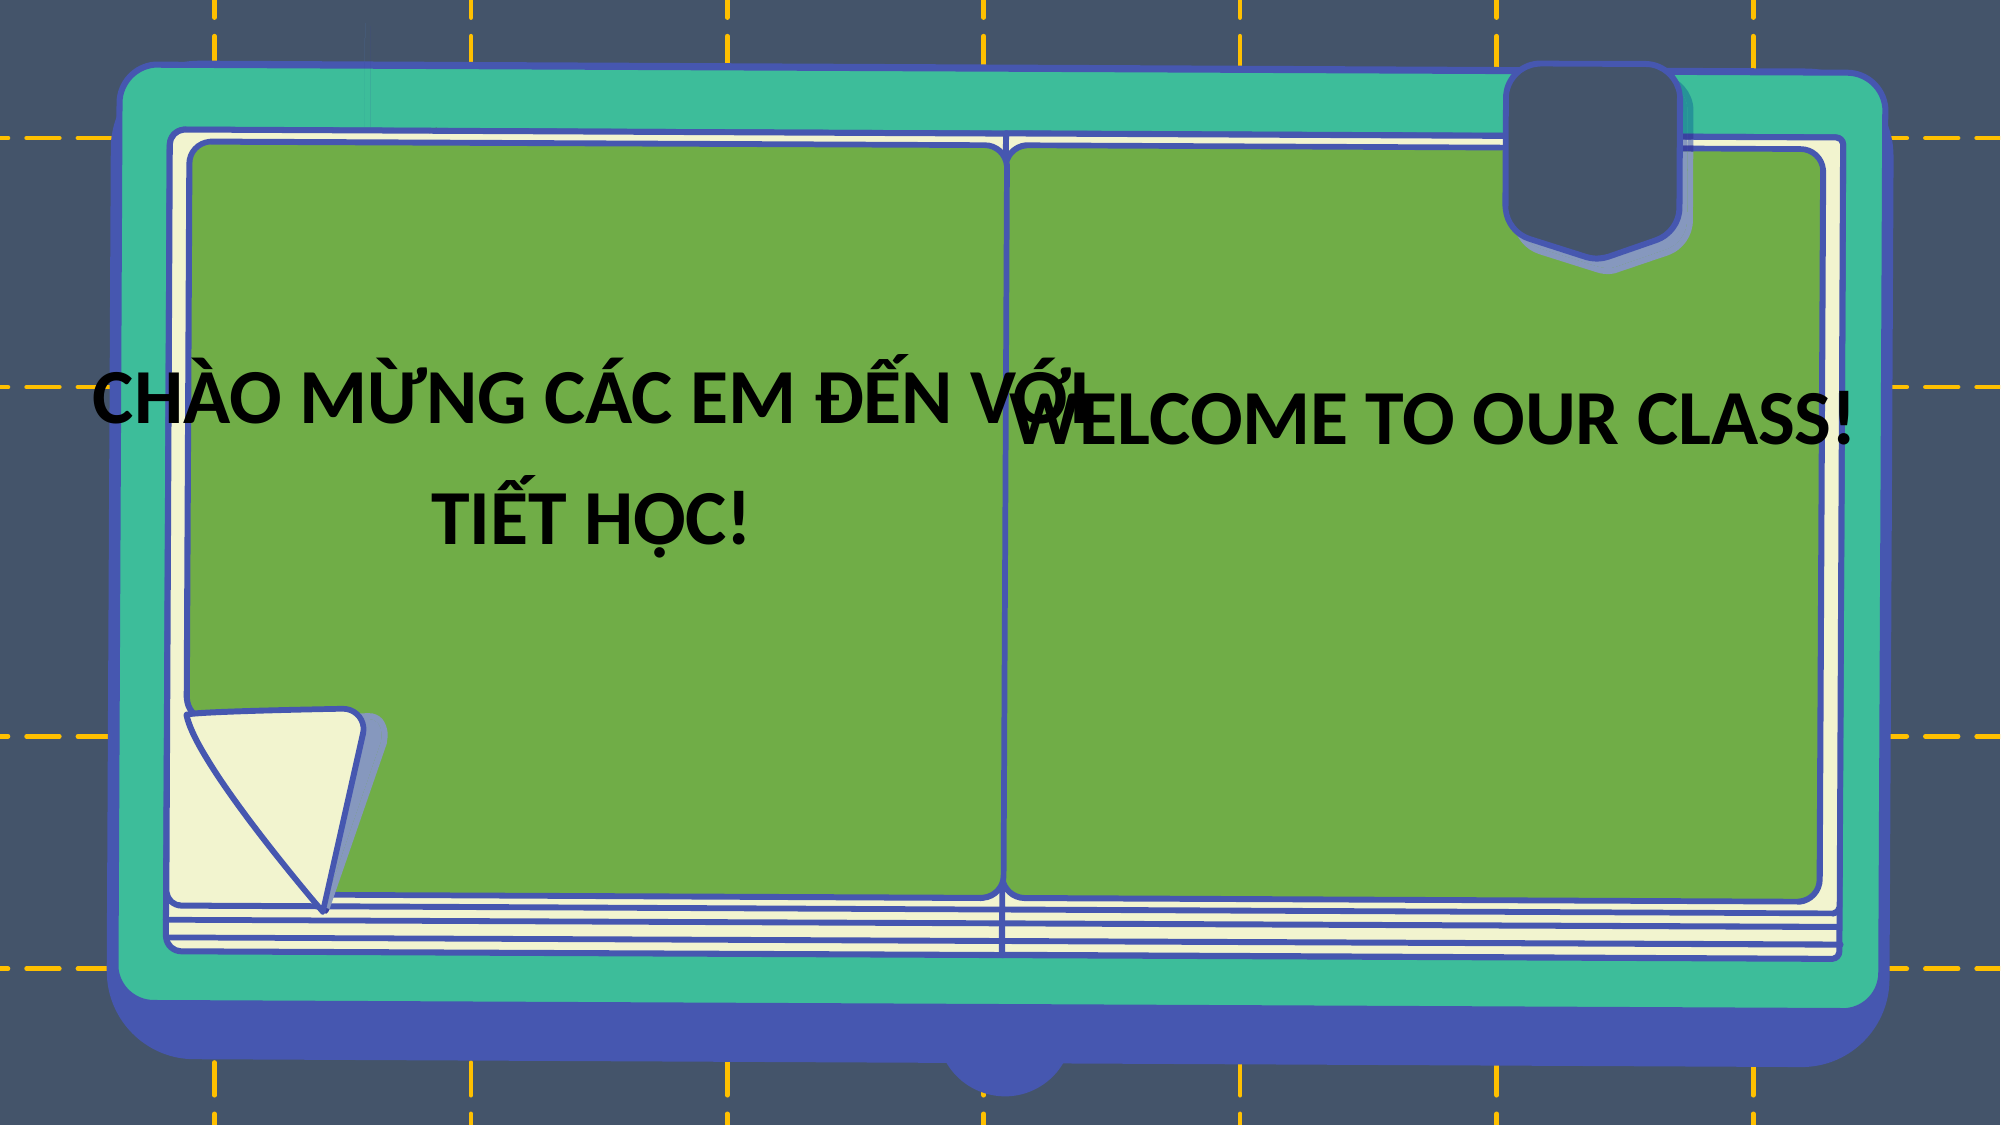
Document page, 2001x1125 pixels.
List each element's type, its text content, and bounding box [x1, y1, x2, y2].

text_box WELCOME TO OUR CLASS! [916, 331, 1950, 468]
text_box CHÀO MỪNG CÁC EM ĐẾN VỚI TIẾT HỌC! [74, 309, 1109, 568]
